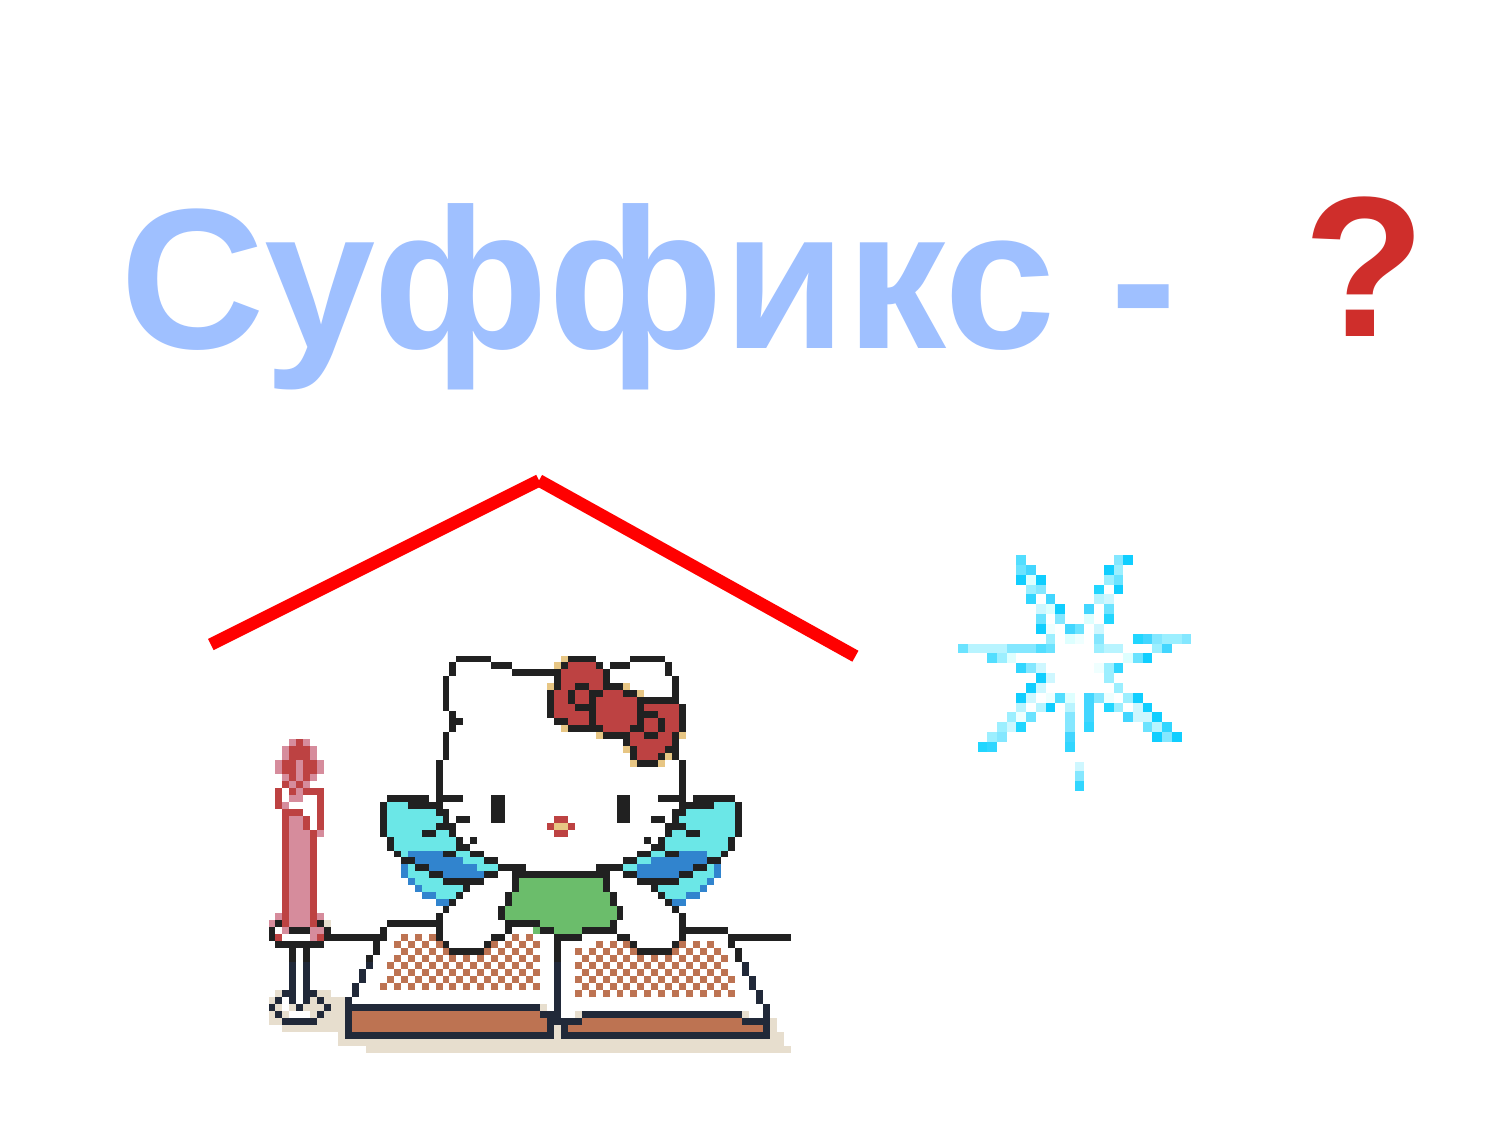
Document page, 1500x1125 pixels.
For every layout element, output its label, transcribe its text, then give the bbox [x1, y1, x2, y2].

picture [948, 536, 1454, 988]
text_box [538, 480, 856, 657]
text_box Суффикс - [105, 140, 1219, 396]
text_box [210, 480, 536, 645]
picture [269, 656, 791, 1053]
text_box ? [1288, 128, 1442, 384]
